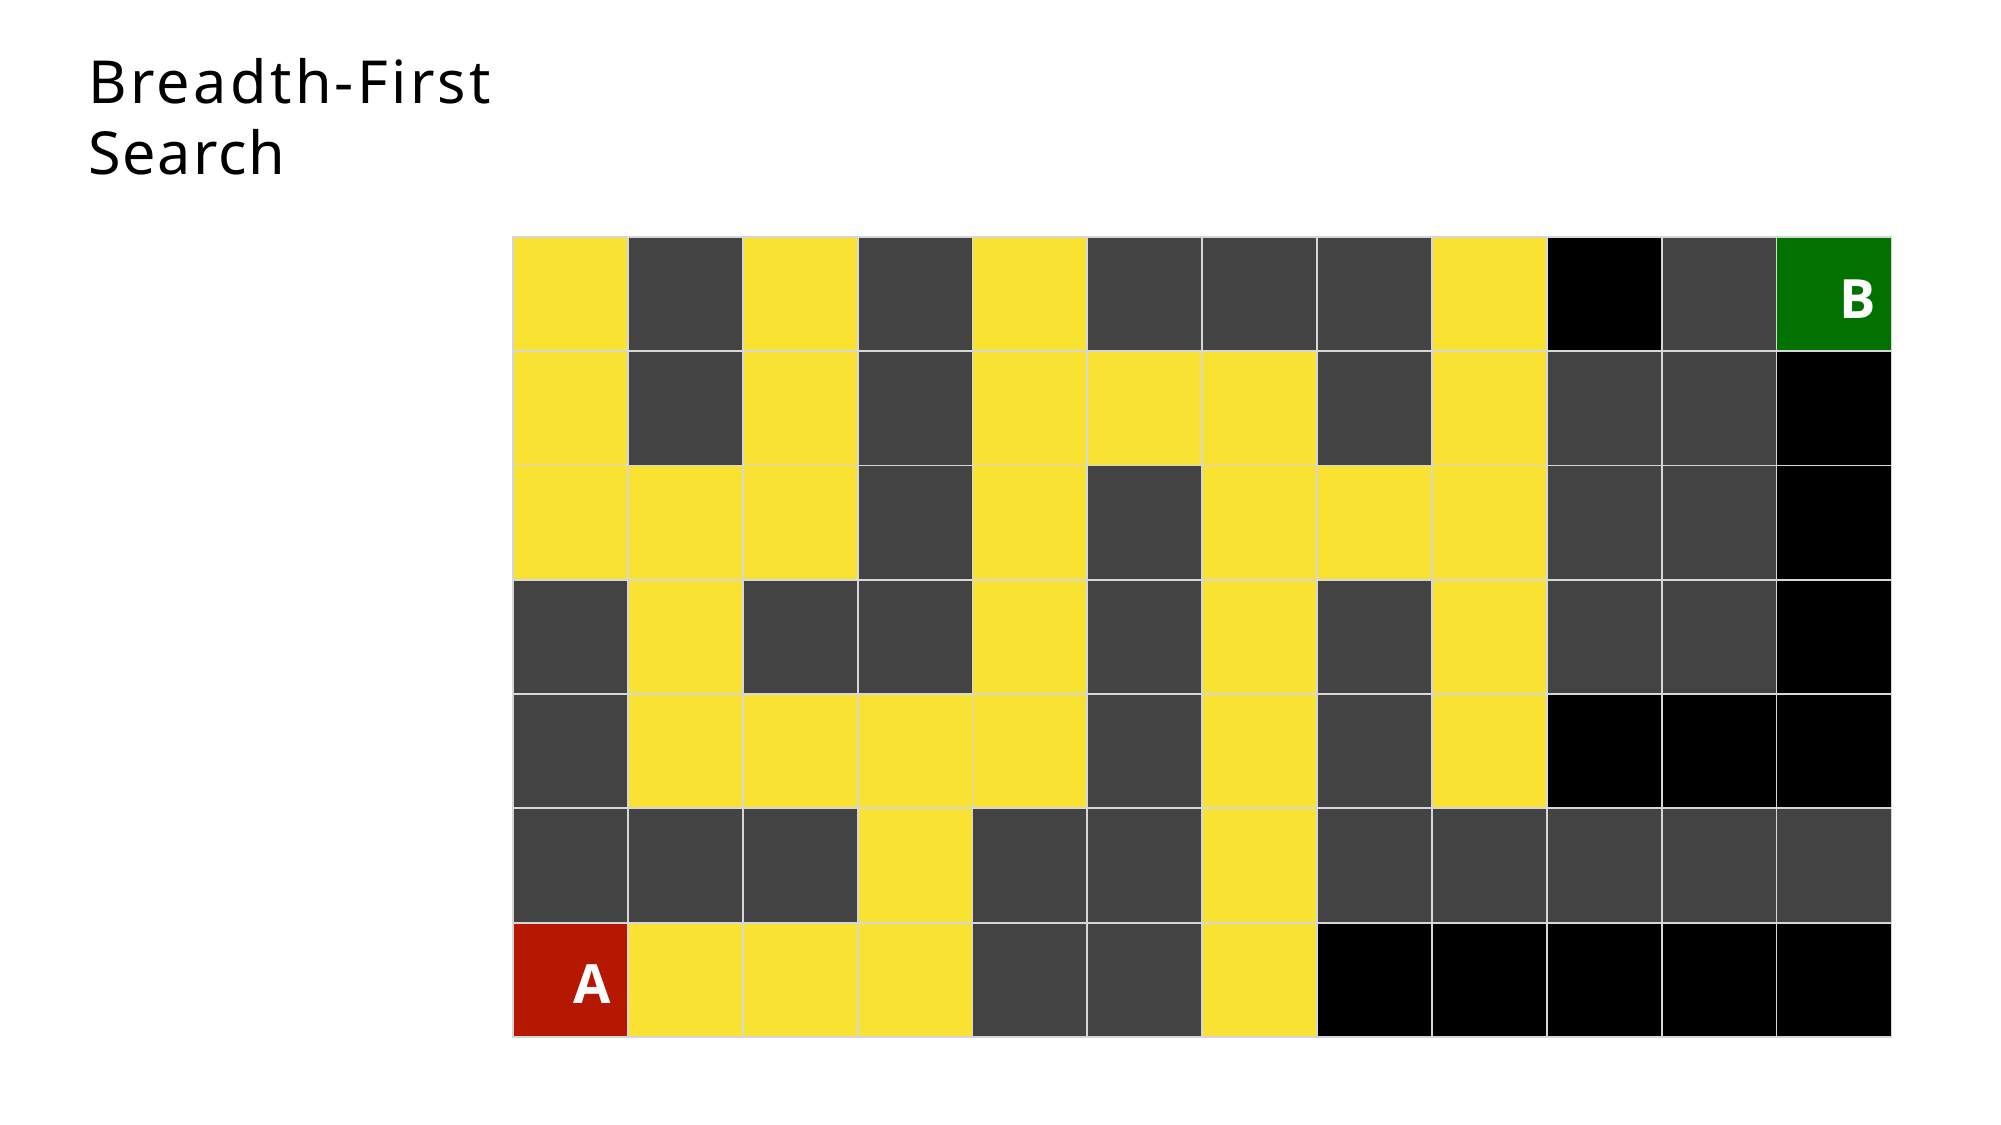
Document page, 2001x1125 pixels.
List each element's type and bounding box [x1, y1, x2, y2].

table_cell [1663, 352, 1776, 465]
table_cell [973, 695, 1086, 807]
table_cell [629, 809, 742, 922]
table_cell [1663, 695, 1776, 807]
table_cell [629, 352, 742, 465]
table_cell [1203, 352, 1316, 465]
table_cell [1548, 466, 1661, 579]
table_cell [973, 809, 1086, 922]
table_cell [629, 924, 742, 1036]
table_cell [744, 695, 857, 807]
table_cell [629, 695, 742, 807]
table_cell [629, 581, 742, 693]
table_cell [973, 924, 1086, 1036]
table_cell [1663, 466, 1776, 579]
table_cell [1203, 809, 1316, 922]
table_cell [973, 352, 1086, 465]
table_cell [973, 466, 1086, 579]
table_cell [859, 466, 972, 579]
table_cell [1088, 352, 1201, 465]
table_cell [1203, 466, 1316, 579]
table_cell [1548, 695, 1661, 807]
table_cell [1663, 924, 1776, 1036]
table_cell [514, 924, 627, 1036]
table_cell [1088, 581, 1201, 693]
table_cell [1088, 924, 1201, 1036]
table_cell [744, 466, 857, 579]
table_cell [514, 581, 627, 693]
table_header [514, 238, 627, 350]
table_cell [1203, 924, 1316, 1036]
table_cell [1433, 809, 1546, 922]
table_header [1203, 238, 1316, 350]
table_cell [1548, 352, 1661, 465]
table_cell [1088, 695, 1201, 807]
table_cell [744, 809, 857, 922]
table_cell [1433, 924, 1546, 1036]
table_cell [1663, 809, 1776, 922]
table_cell [973, 581, 1086, 693]
table_cell [1548, 924, 1661, 1036]
table_cell [1318, 581, 1431, 693]
table_cell [1777, 809, 1891, 922]
table_cell [1088, 809, 1201, 922]
table_cell [859, 352, 972, 465]
title [87, 20, 695, 210]
table_header [1548, 238, 1661, 350]
table_header [744, 238, 857, 350]
table_cell [1548, 809, 1661, 922]
table_cell [744, 352, 857, 465]
table_cell [1777, 466, 1891, 579]
table_cell [1548, 581, 1661, 693]
table_header [859, 238, 972, 350]
table_cell [1203, 581, 1316, 693]
table_header [1433, 238, 1546, 350]
table_header [1777, 238, 1891, 350]
table_header [973, 238, 1086, 350]
table_cell [859, 924, 972, 1036]
table_cell [1318, 352, 1431, 465]
table_cell [514, 466, 627, 579]
table_header [1663, 238, 1776, 350]
table_cell [1318, 809, 1431, 922]
table_cell [1088, 466, 1201, 579]
table_cell [1203, 695, 1316, 807]
table_cell [1318, 466, 1431, 579]
table_cell [1777, 581, 1891, 693]
table_cell [1433, 581, 1546, 693]
table_cell [744, 581, 857, 693]
table_cell [1433, 466, 1546, 579]
table_cell [859, 695, 972, 807]
table_cell [1433, 695, 1546, 807]
table_header [1088, 238, 1201, 350]
table_cell [1433, 352, 1546, 465]
table_cell [514, 352, 627, 465]
table_cell [1318, 924, 1431, 1036]
table_cell [859, 581, 972, 693]
table_cell [1777, 352, 1891, 465]
table_cell [744, 924, 857, 1036]
table_cell [1777, 924, 1891, 1036]
table_header [629, 238, 742, 350]
table_cell [514, 695, 627, 807]
table_cell [514, 809, 627, 922]
table_cell [859, 809, 972, 922]
table_cell [1318, 695, 1431, 807]
table_cell [1663, 581, 1776, 693]
table_header [1318, 238, 1431, 350]
table_cell [629, 466, 742, 579]
table_cell [1777, 695, 1891, 807]
